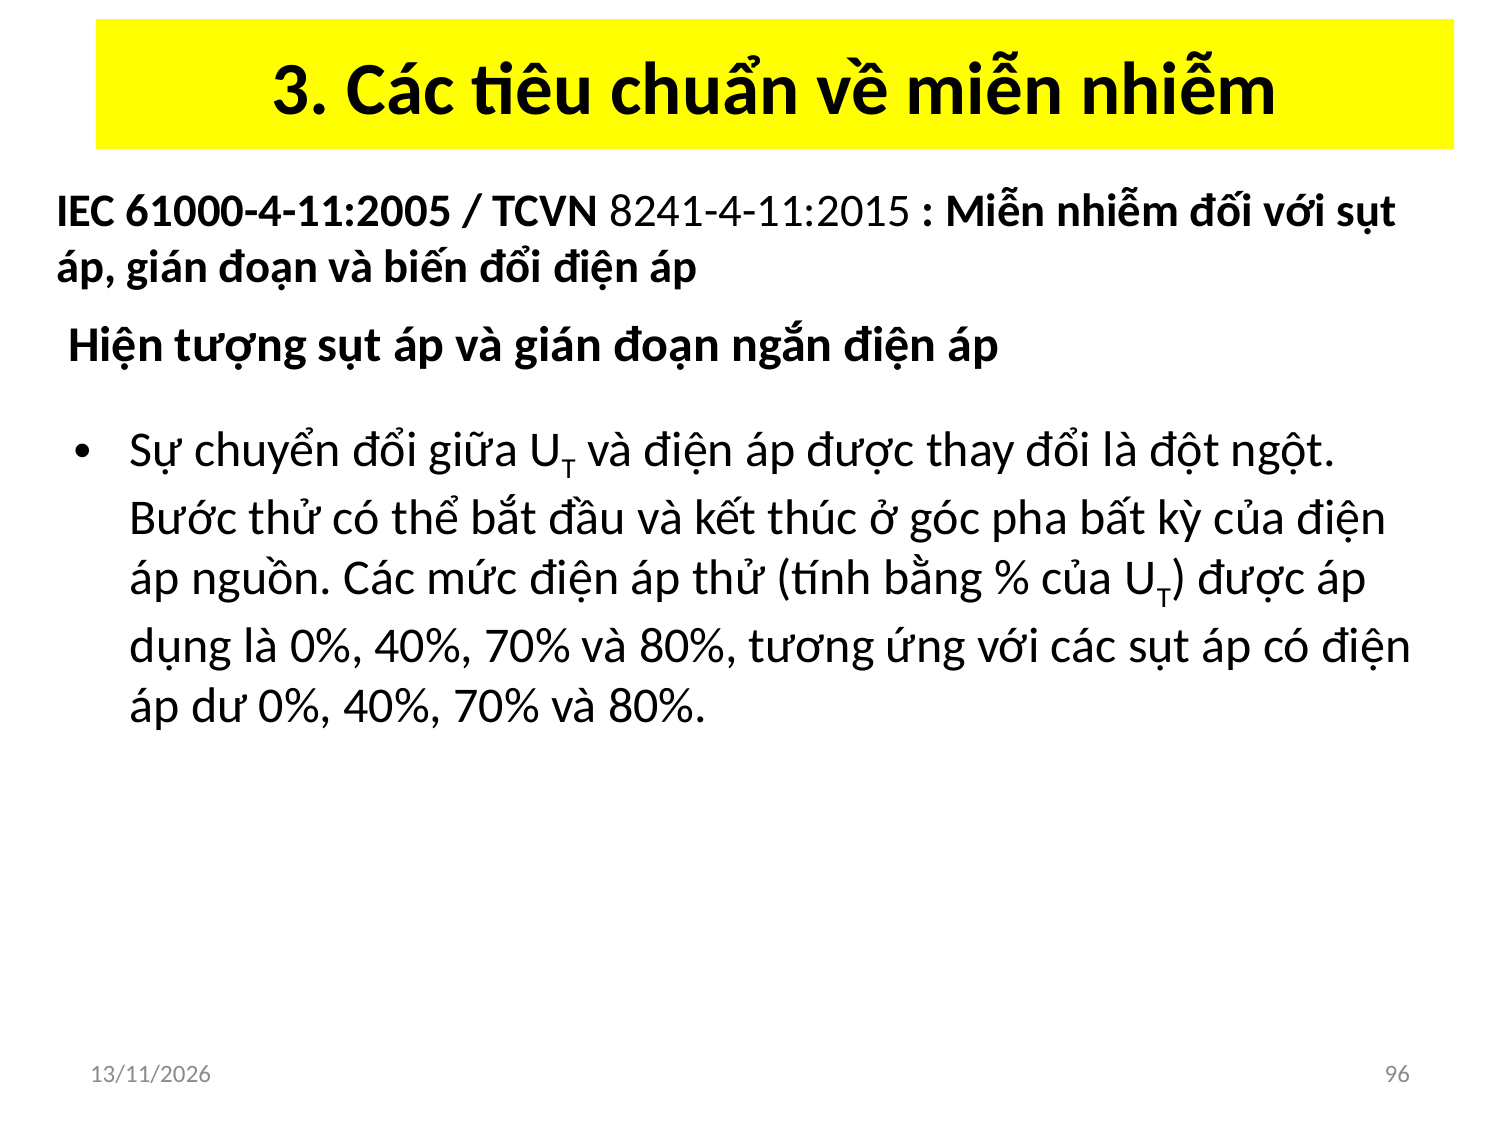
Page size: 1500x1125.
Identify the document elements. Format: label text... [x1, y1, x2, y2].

title 3. Các tiêu chuẩn về miễn nhiễm [95, 19, 1455, 149]
text_box Hiện tượng sụt áp và gián đoạn ngắn điện áp [53, 303, 1425, 409]
slide_number 96 [1074, 1059, 1425, 1103]
list IEC 61000-4-11:2005 / TCVN 8241-4-11:2015 : Miễn nhiễm đối với sụt áp, gián đoạn và biến đổi điện áp [41, 172, 1449, 303]
text_box [72, 385, 1445, 1059]
text_box Sự chuyển đổi giữa UT và điện áp được thay đổi là đột ngột. Bước thử có thể bắt đầu và kết thúc ở góc pha bất kỳ của điện áp nguồn. Các mức điện áp thử (tính bằng % của UT) được áp dụng là 0%, 40%, 70% và 80%, tương ứng với các sụt áp có điện áp dư 0%, 40%, 70% và 80%. [58, 408, 1431, 1059]
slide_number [75, 1059, 425, 1103]
